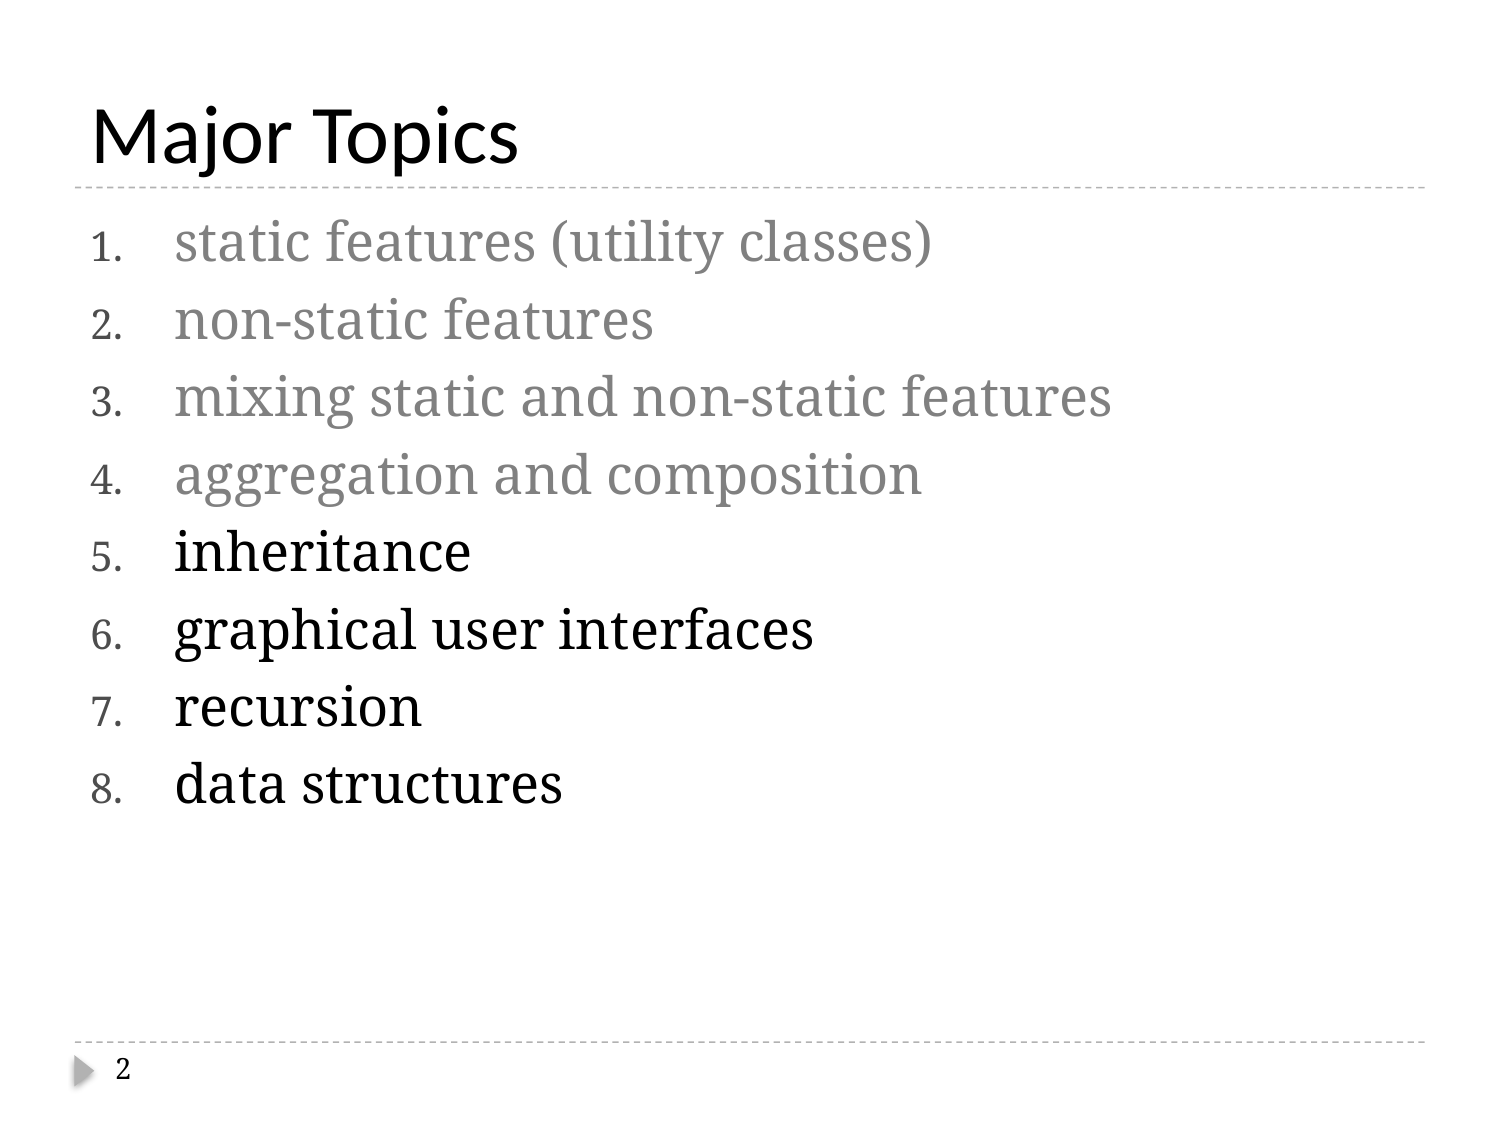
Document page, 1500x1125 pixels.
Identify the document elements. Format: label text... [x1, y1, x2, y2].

title Major Topics [75, 24, 1425, 188]
list static features (utility classes) non-static features mixing static and non-static features aggregation and composition inheritance graphical user interfaces recursion data structures [75, 200, 1425, 1010]
slide_number 2 [100, 1042, 426, 1103]
